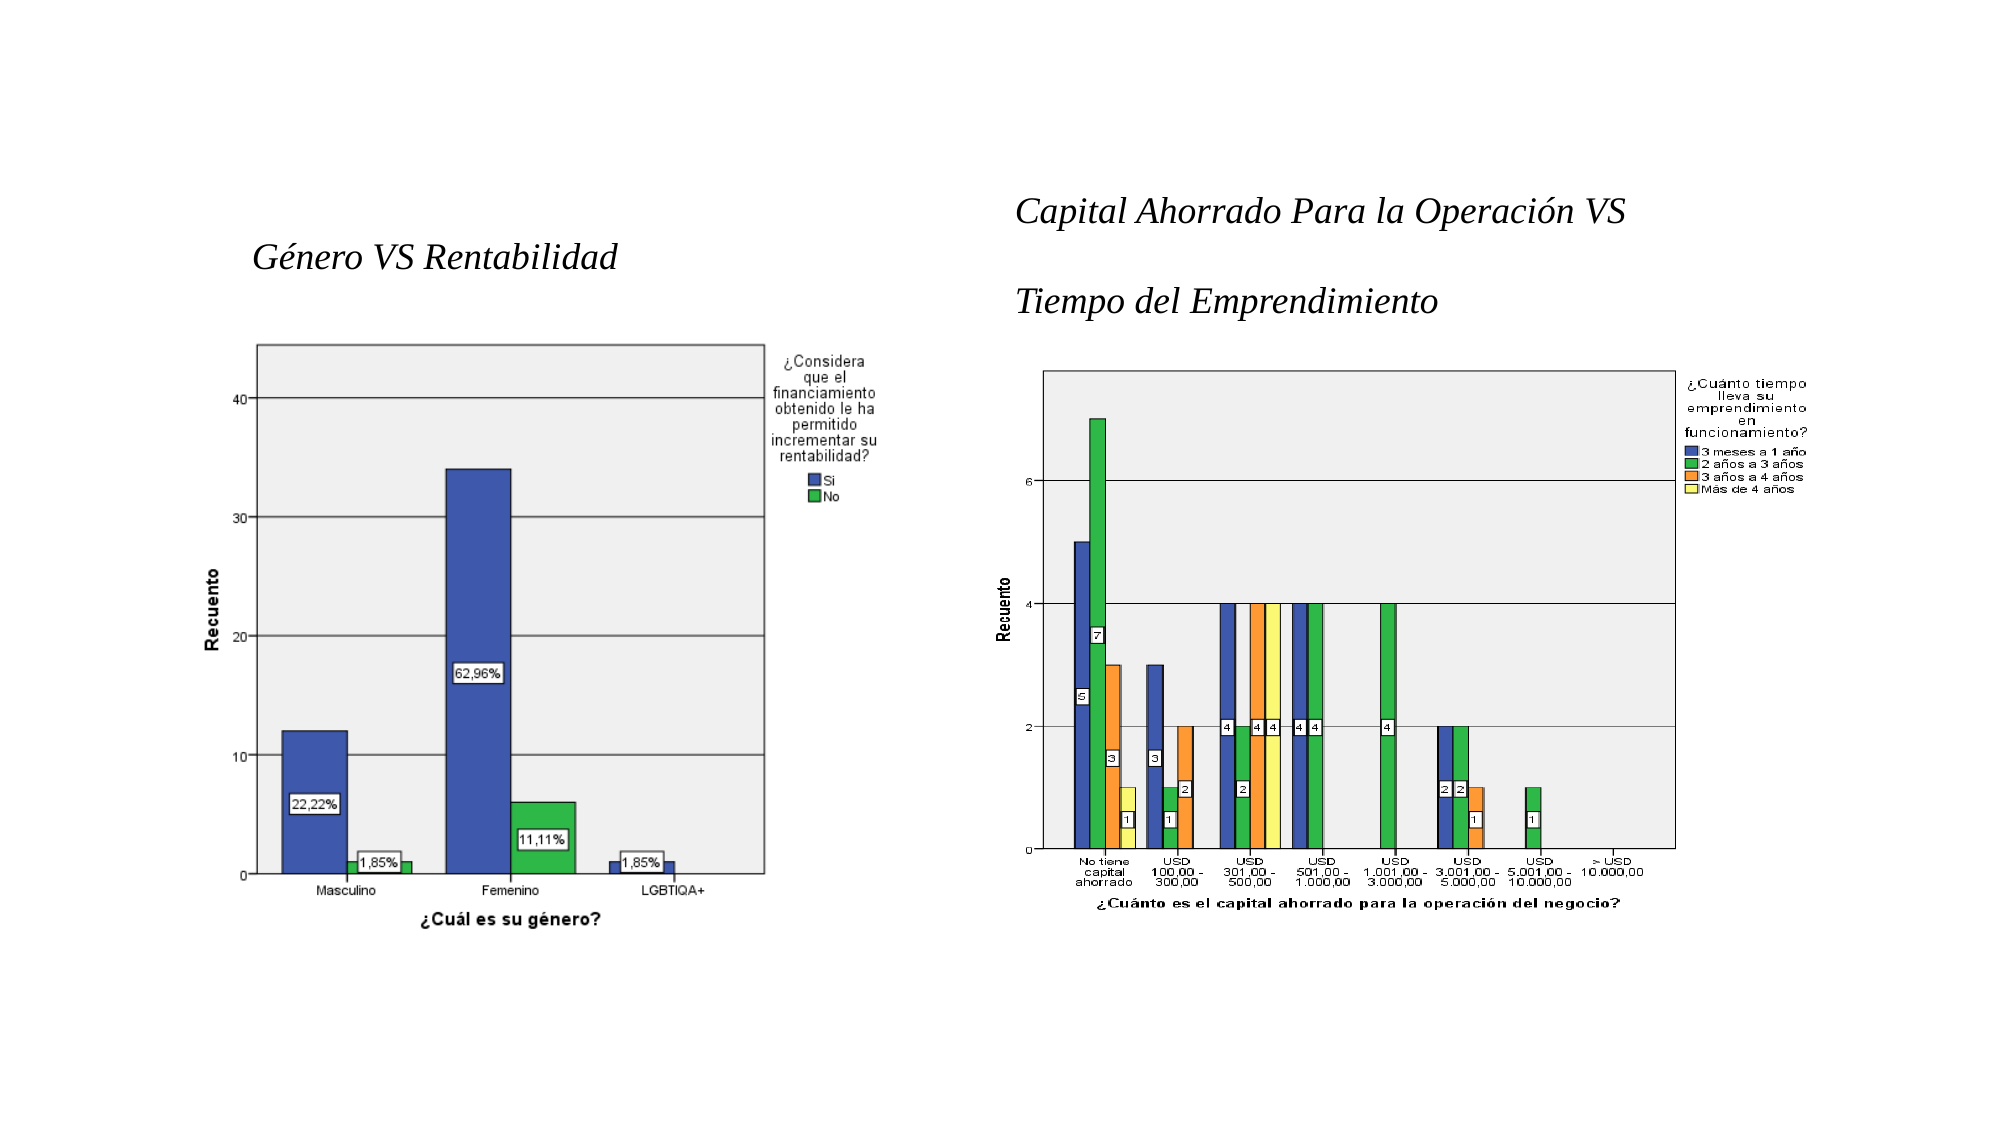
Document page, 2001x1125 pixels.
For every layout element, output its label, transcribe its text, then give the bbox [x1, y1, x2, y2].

text_box Capital Ahorrado Para la Operación VS Tiempo del Emprendimiento [999, 134, 1648, 329]
picture [974, 365, 1814, 924]
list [185, 339, 888, 946]
text_box Género VS Rentabilidad [237, 179, 742, 285]
